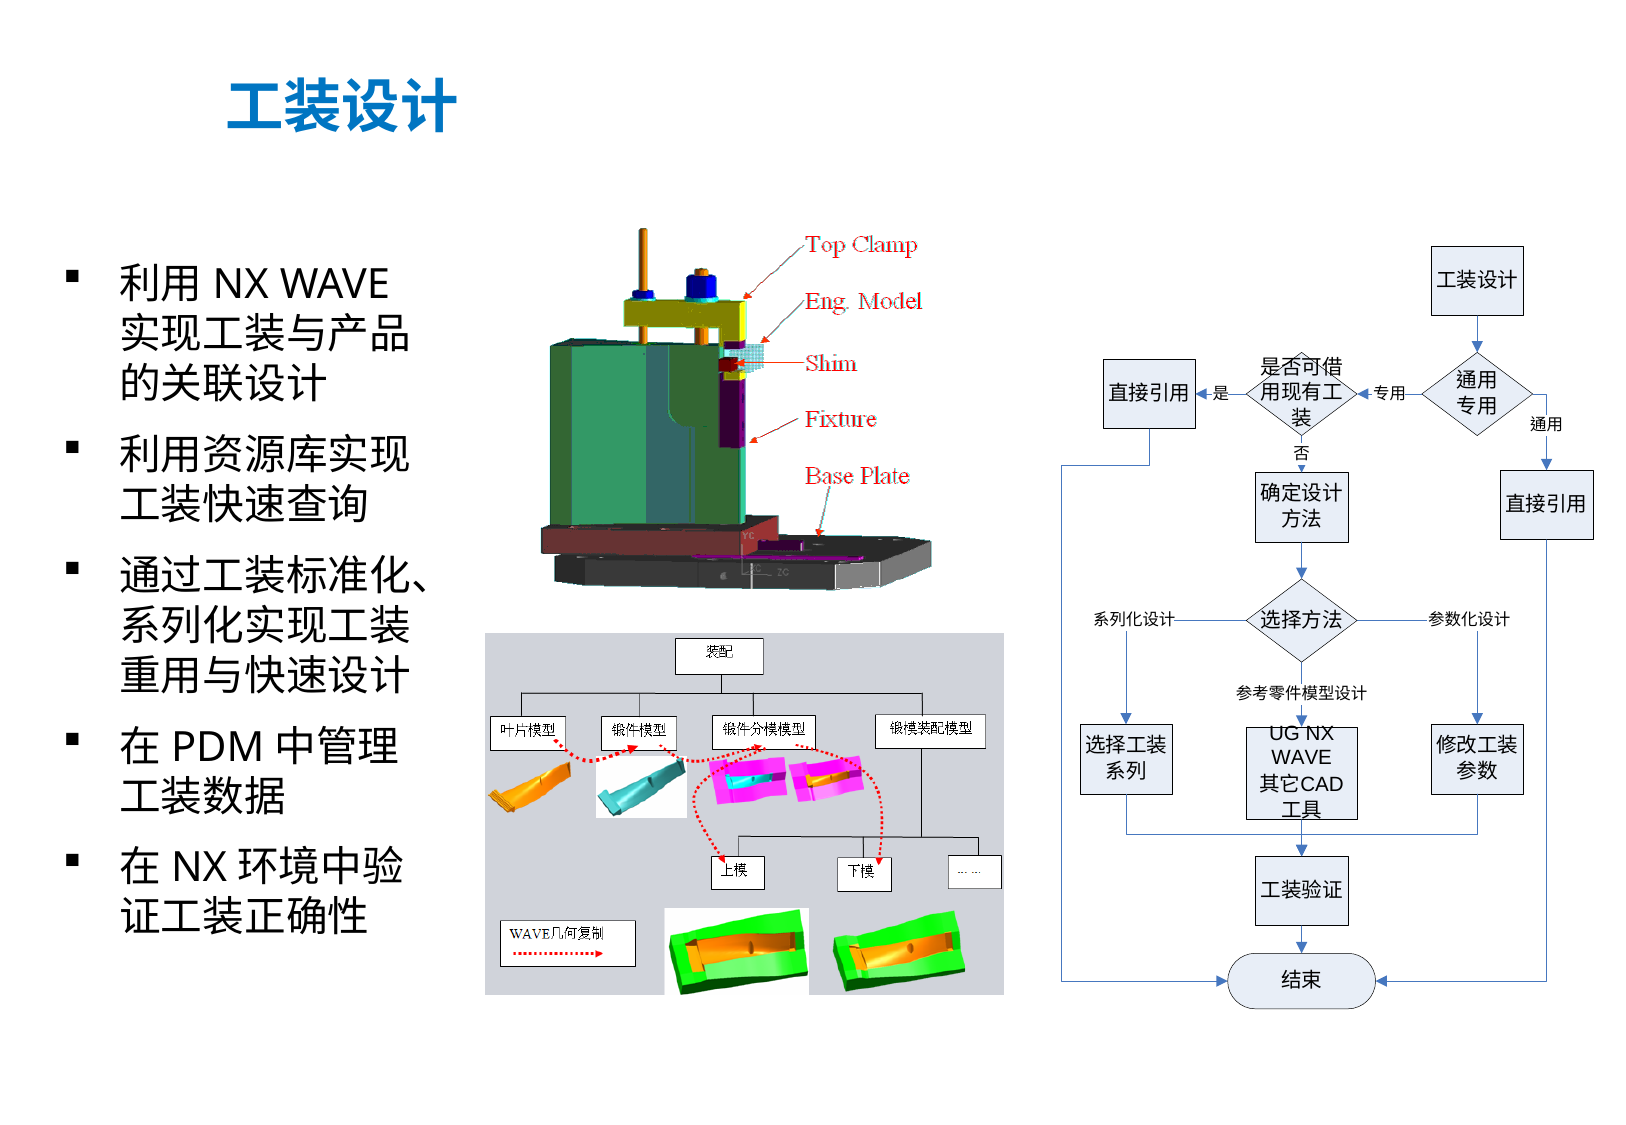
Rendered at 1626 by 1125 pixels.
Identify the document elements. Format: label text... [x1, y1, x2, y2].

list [1058, 243, 1596, 1012]
text_box 利用NX WAVE实现工装与产品的关联设计 利用资源库实现工装快速查询 通过工装标准化、系列化实现工装重用与快速设计 在PDM中管理工装数据 在NX环境中验证工装正确性 [48, 249, 438, 1018]
picture [484, 632, 1004, 995]
picture [527, 224, 941, 603]
title 工装设计 [210, 28, 1544, 181]
